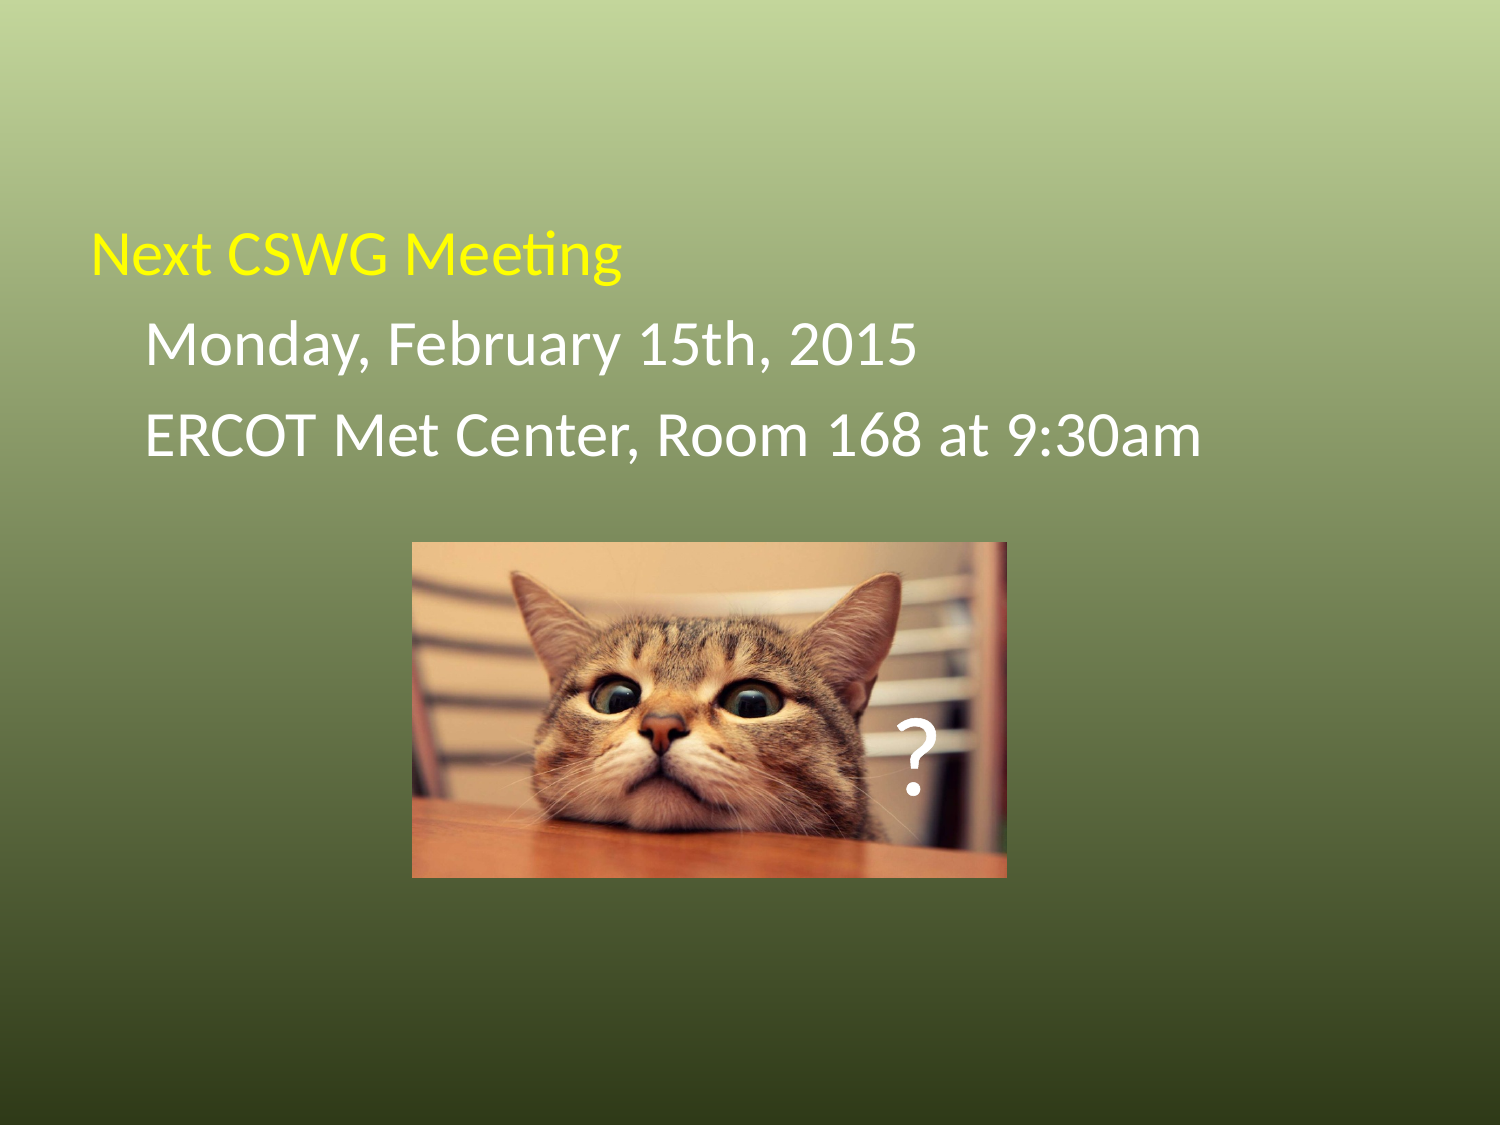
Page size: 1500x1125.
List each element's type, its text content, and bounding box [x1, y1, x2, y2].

picture [412, 542, 1008, 878]
list Next CSWG Meeting Monday, February 15th, 2015 ERCOT Met Center, Room 168 at 9:30am [75, 112, 1425, 1005]
